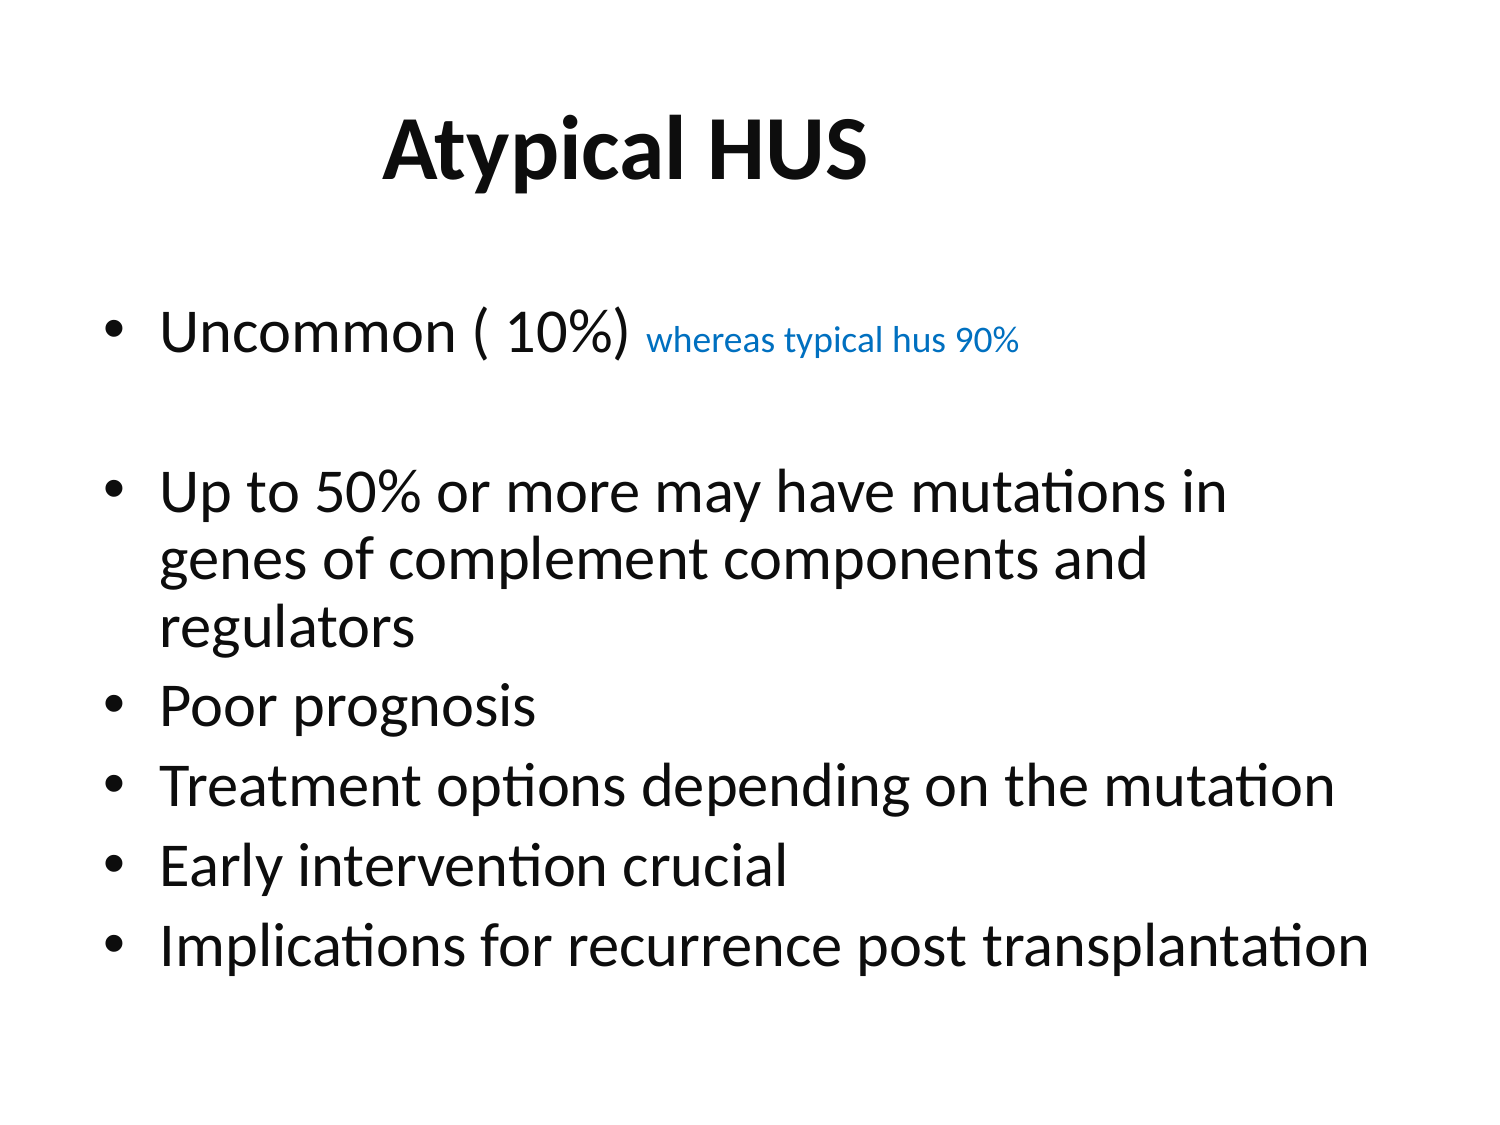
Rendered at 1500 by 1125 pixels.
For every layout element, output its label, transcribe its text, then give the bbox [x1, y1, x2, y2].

list Uncommon ( 10%) whereas typical hus 90% Up to 50% or more may have mutations in genes of complement components and regulators Poor prognosis Treatment options depending on the mutation Early intervention crucial Implications for recurrence post transplantation [88, 290, 1400, 1017]
title Atypical HUS [135, 66, 1116, 220]
